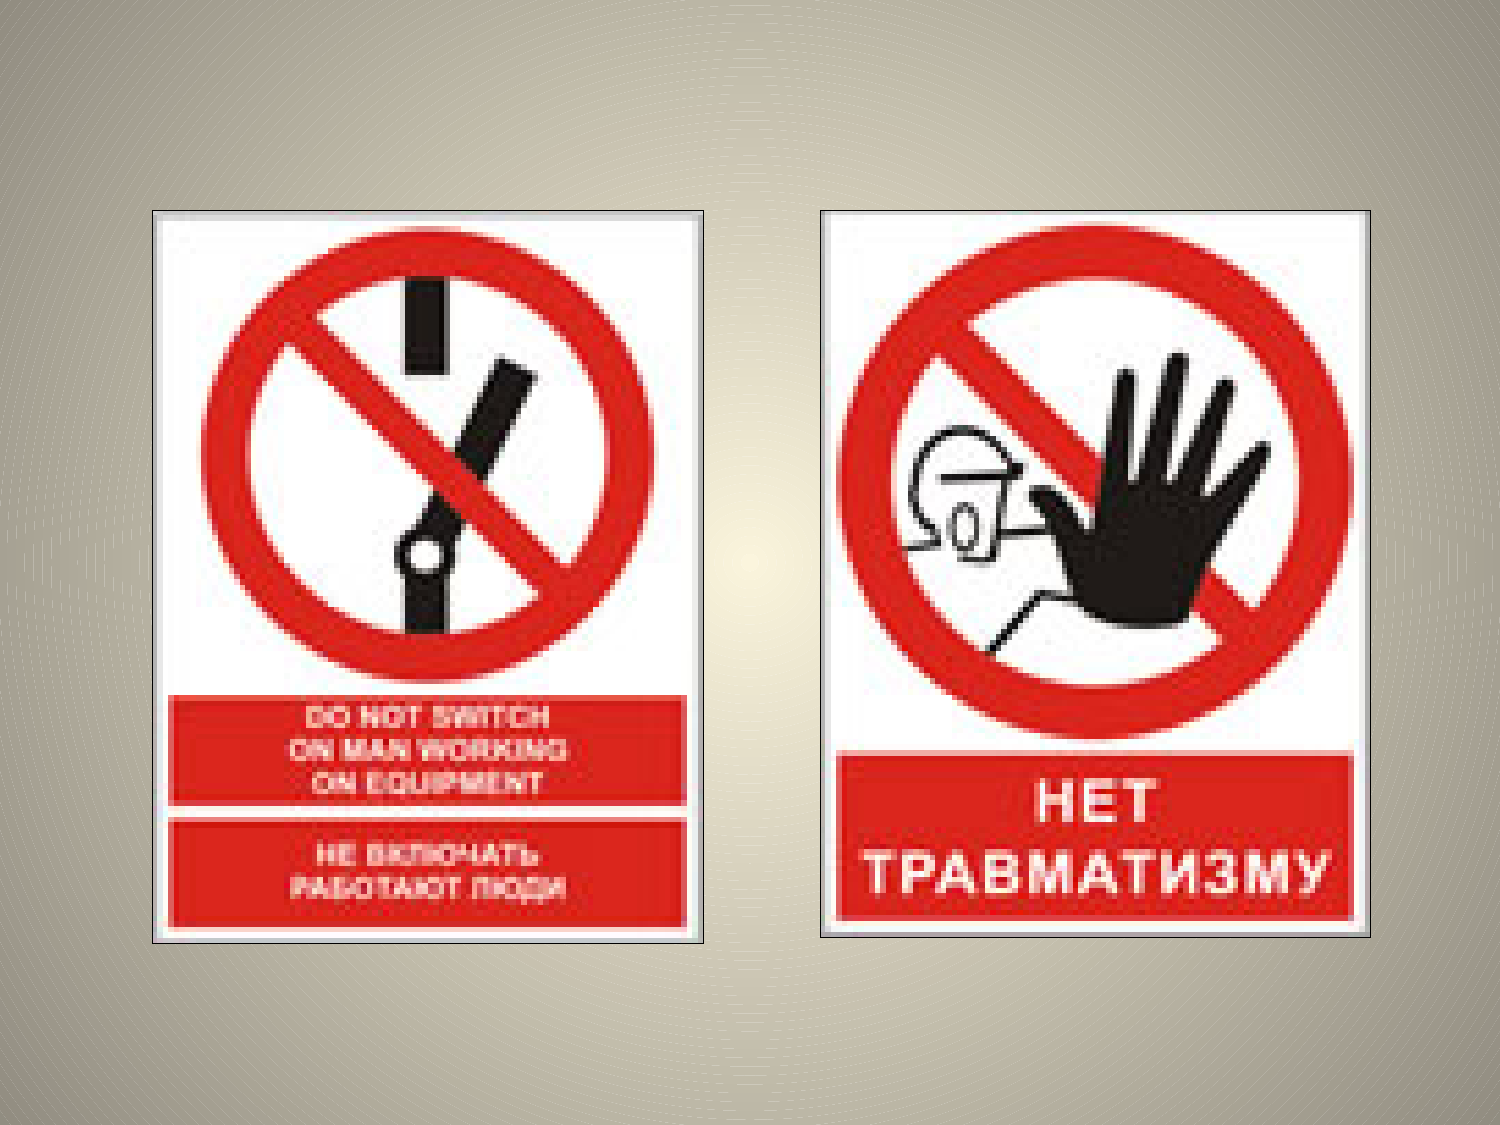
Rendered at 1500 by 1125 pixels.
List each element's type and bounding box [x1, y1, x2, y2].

list [152, 210, 704, 944]
picture [820, 210, 1371, 938]
